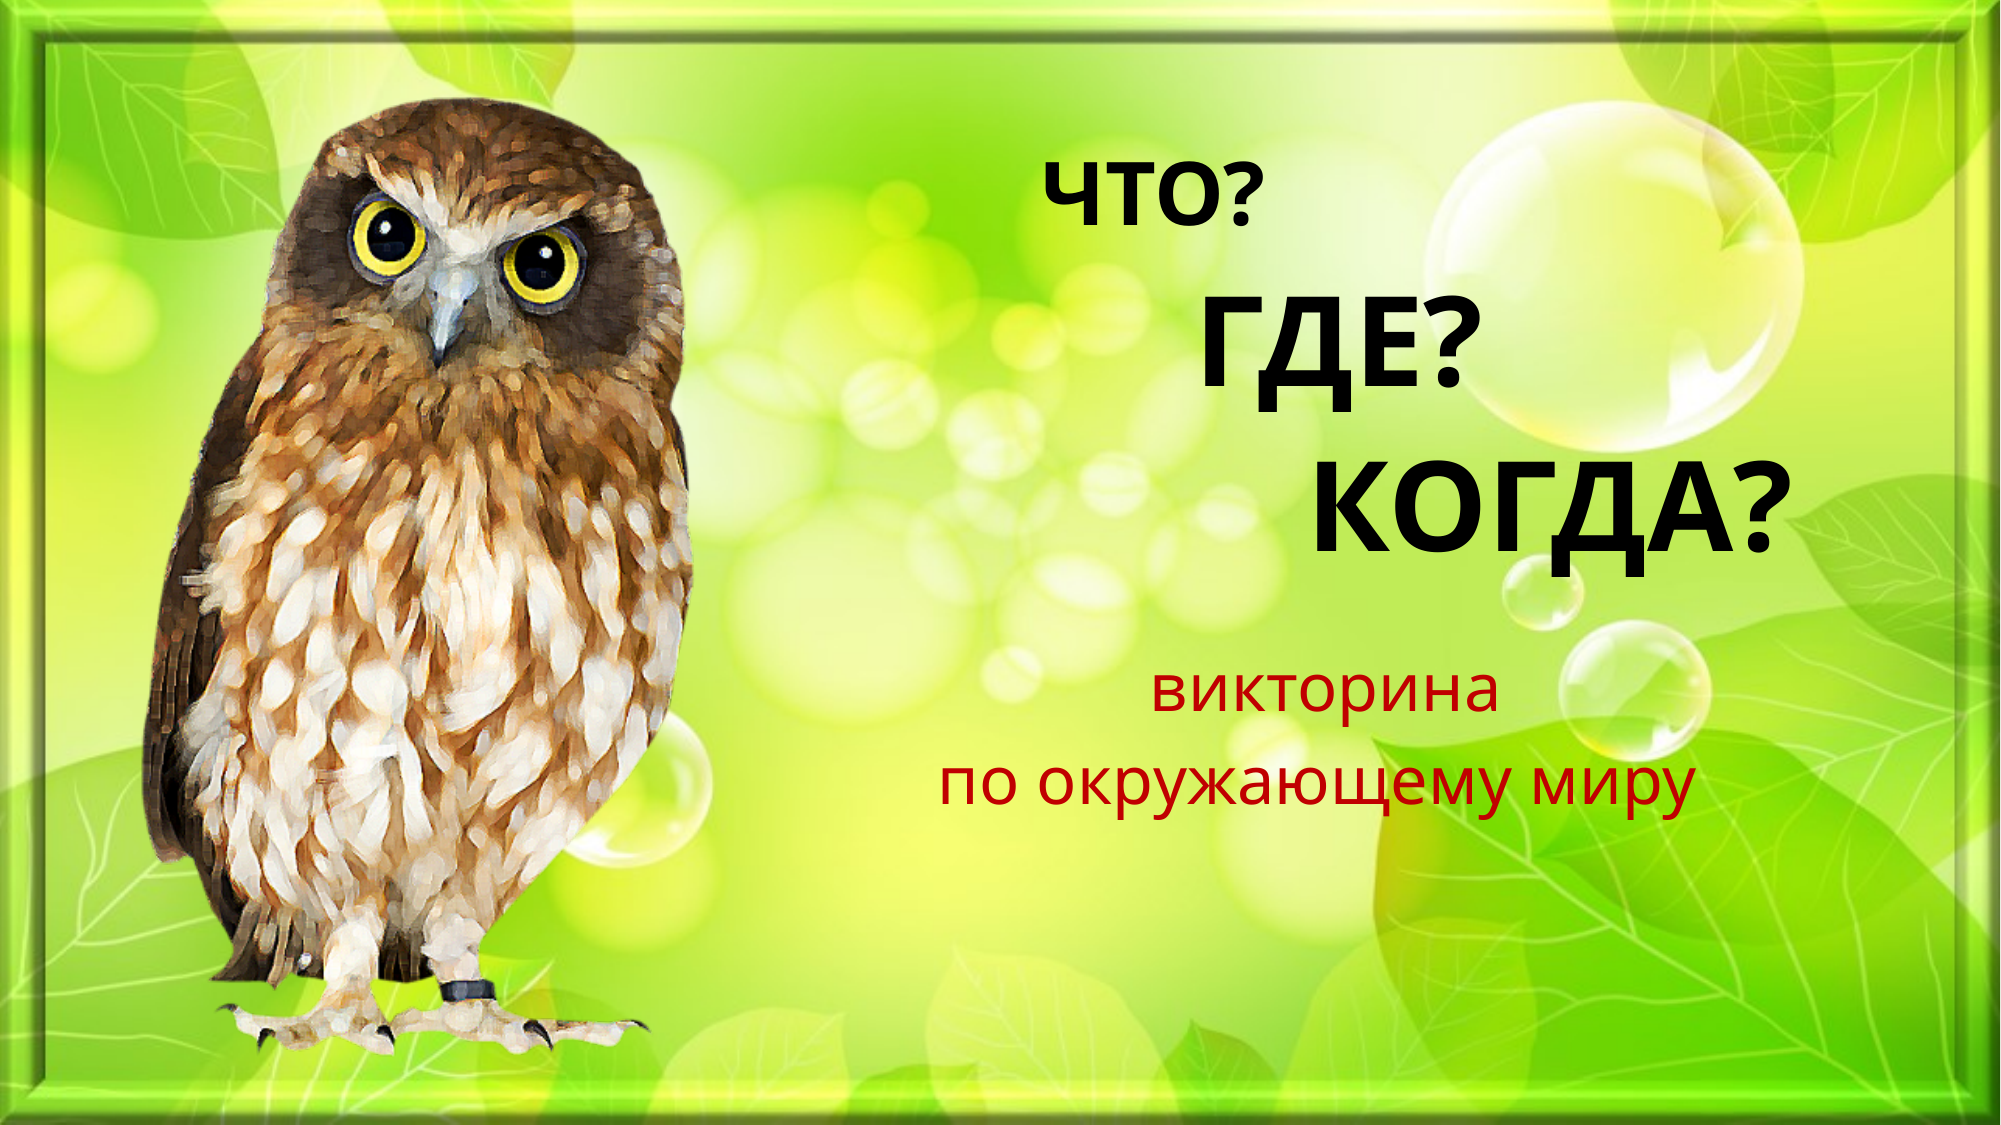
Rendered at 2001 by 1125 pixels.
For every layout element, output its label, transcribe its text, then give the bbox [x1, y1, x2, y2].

picture [0, 0, 2001, 1125]
title ЧТО? [764, 55, 1730, 224]
text_box КОГДА? [974, 390, 2000, 586]
text_box ГДЕ? [764, 224, 1915, 421]
subtitle викторина по окружающему миру [764, 646, 1903, 919]
